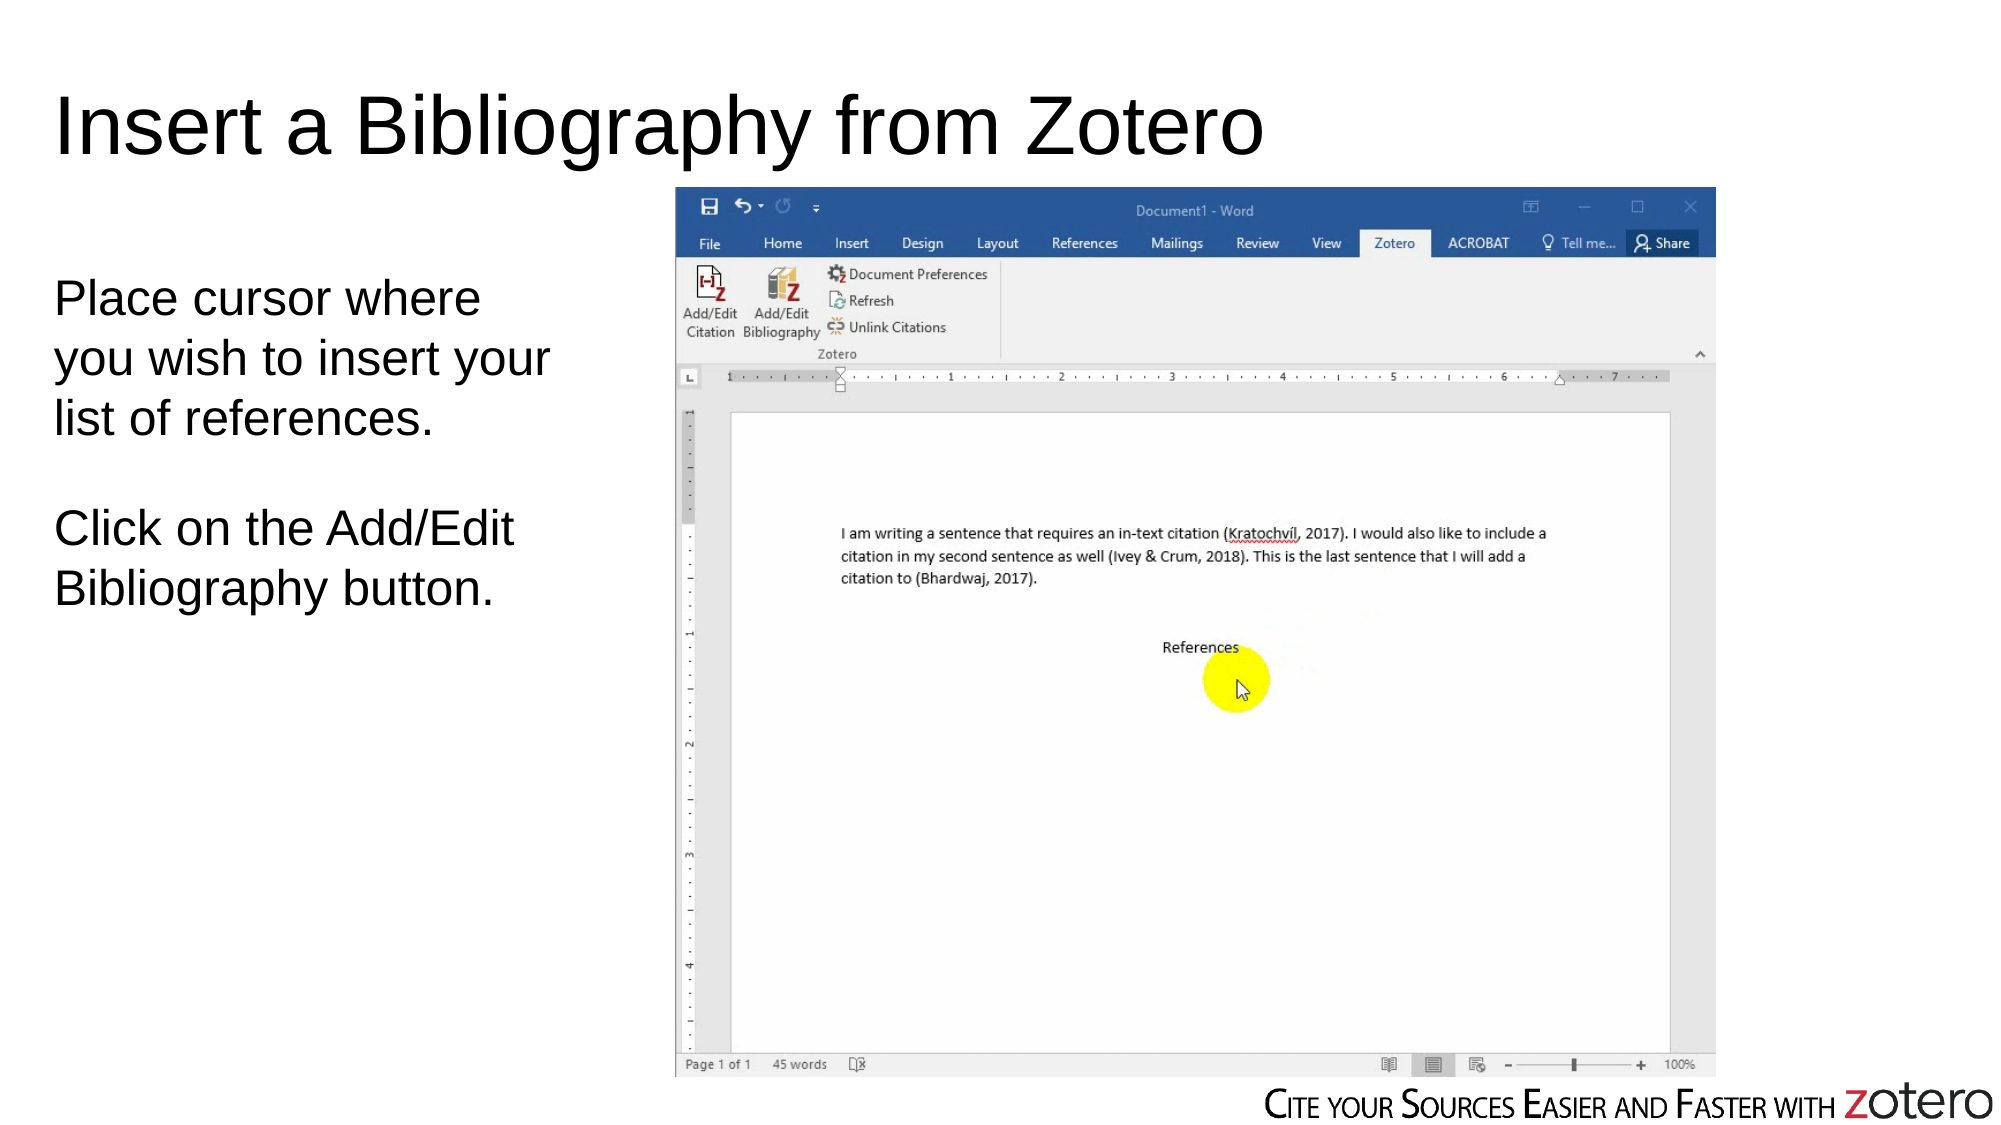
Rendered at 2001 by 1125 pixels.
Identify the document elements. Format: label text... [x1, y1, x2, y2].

text_box Insert a Bibliography from Zotero [34, 62, 1898, 189]
picture [674, 187, 1716, 1077]
picture [1263, 1082, 1993, 1125]
text_box Place cursor where you wish to insert your list of references. Click on the Add/Edit Bibliography button. [34, 245, 578, 1062]
